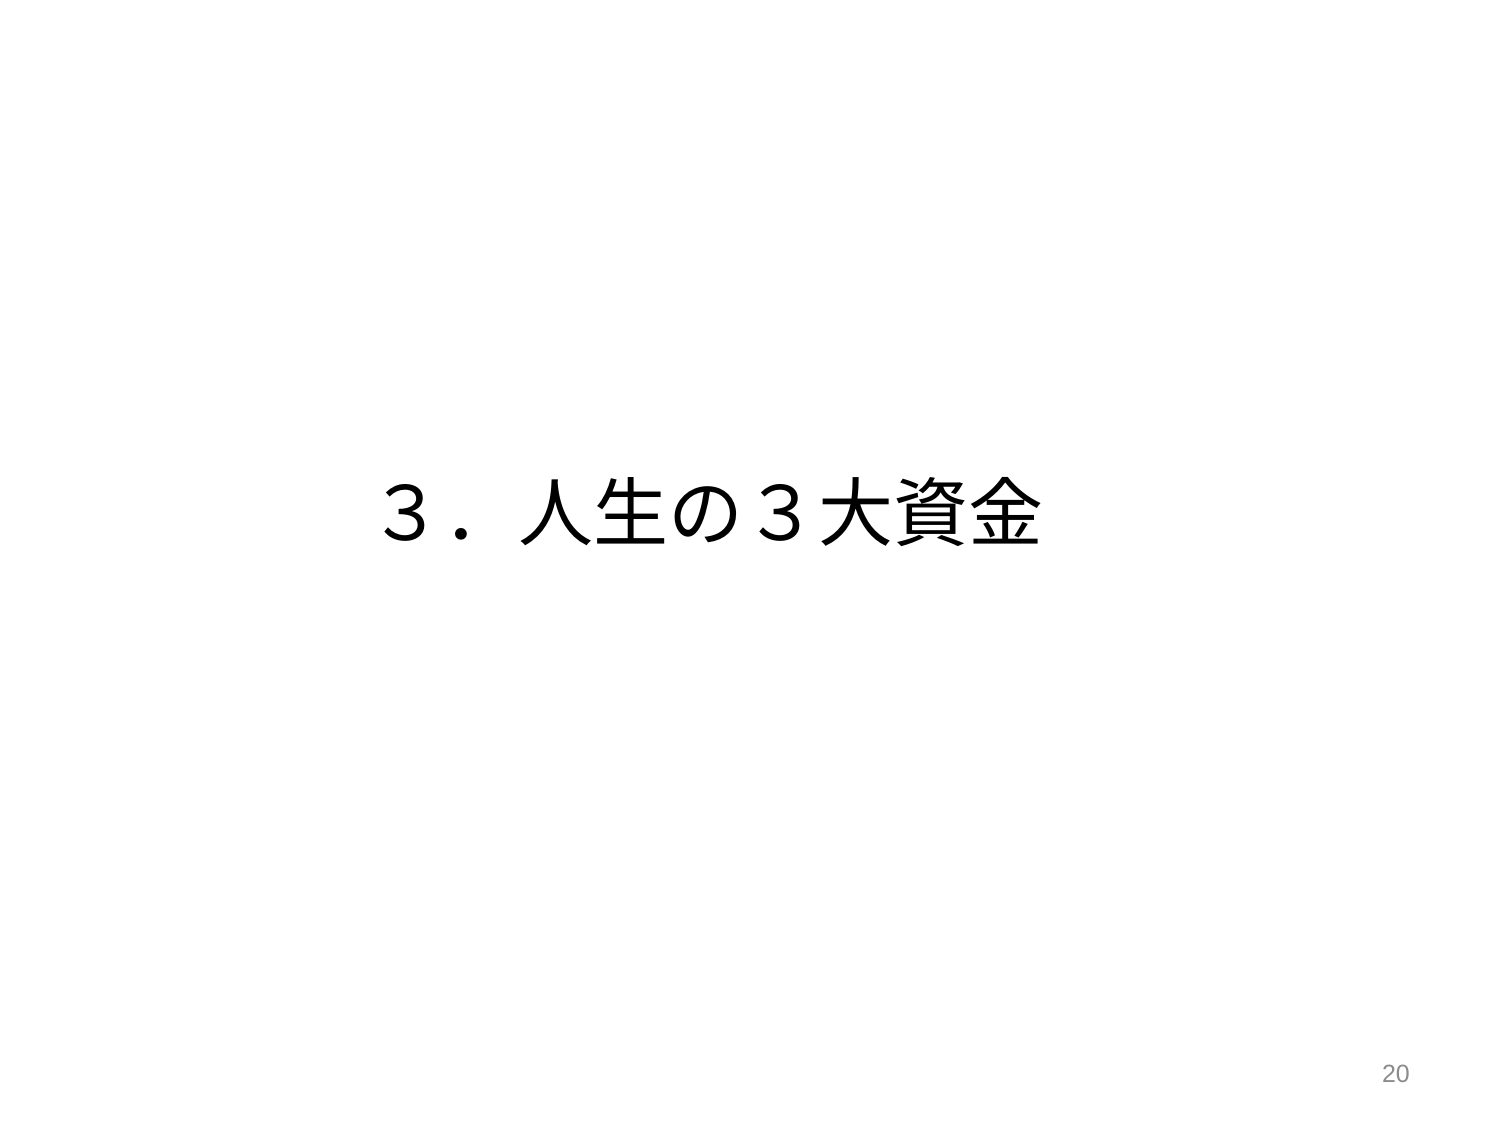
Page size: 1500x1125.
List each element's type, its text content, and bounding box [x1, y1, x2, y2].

text_box ３．人生の３大資金 [31, 458, 1382, 584]
text_box [31, 195, 1455, 1058]
slide_number 20 [1074, 1042, 1425, 1103]
